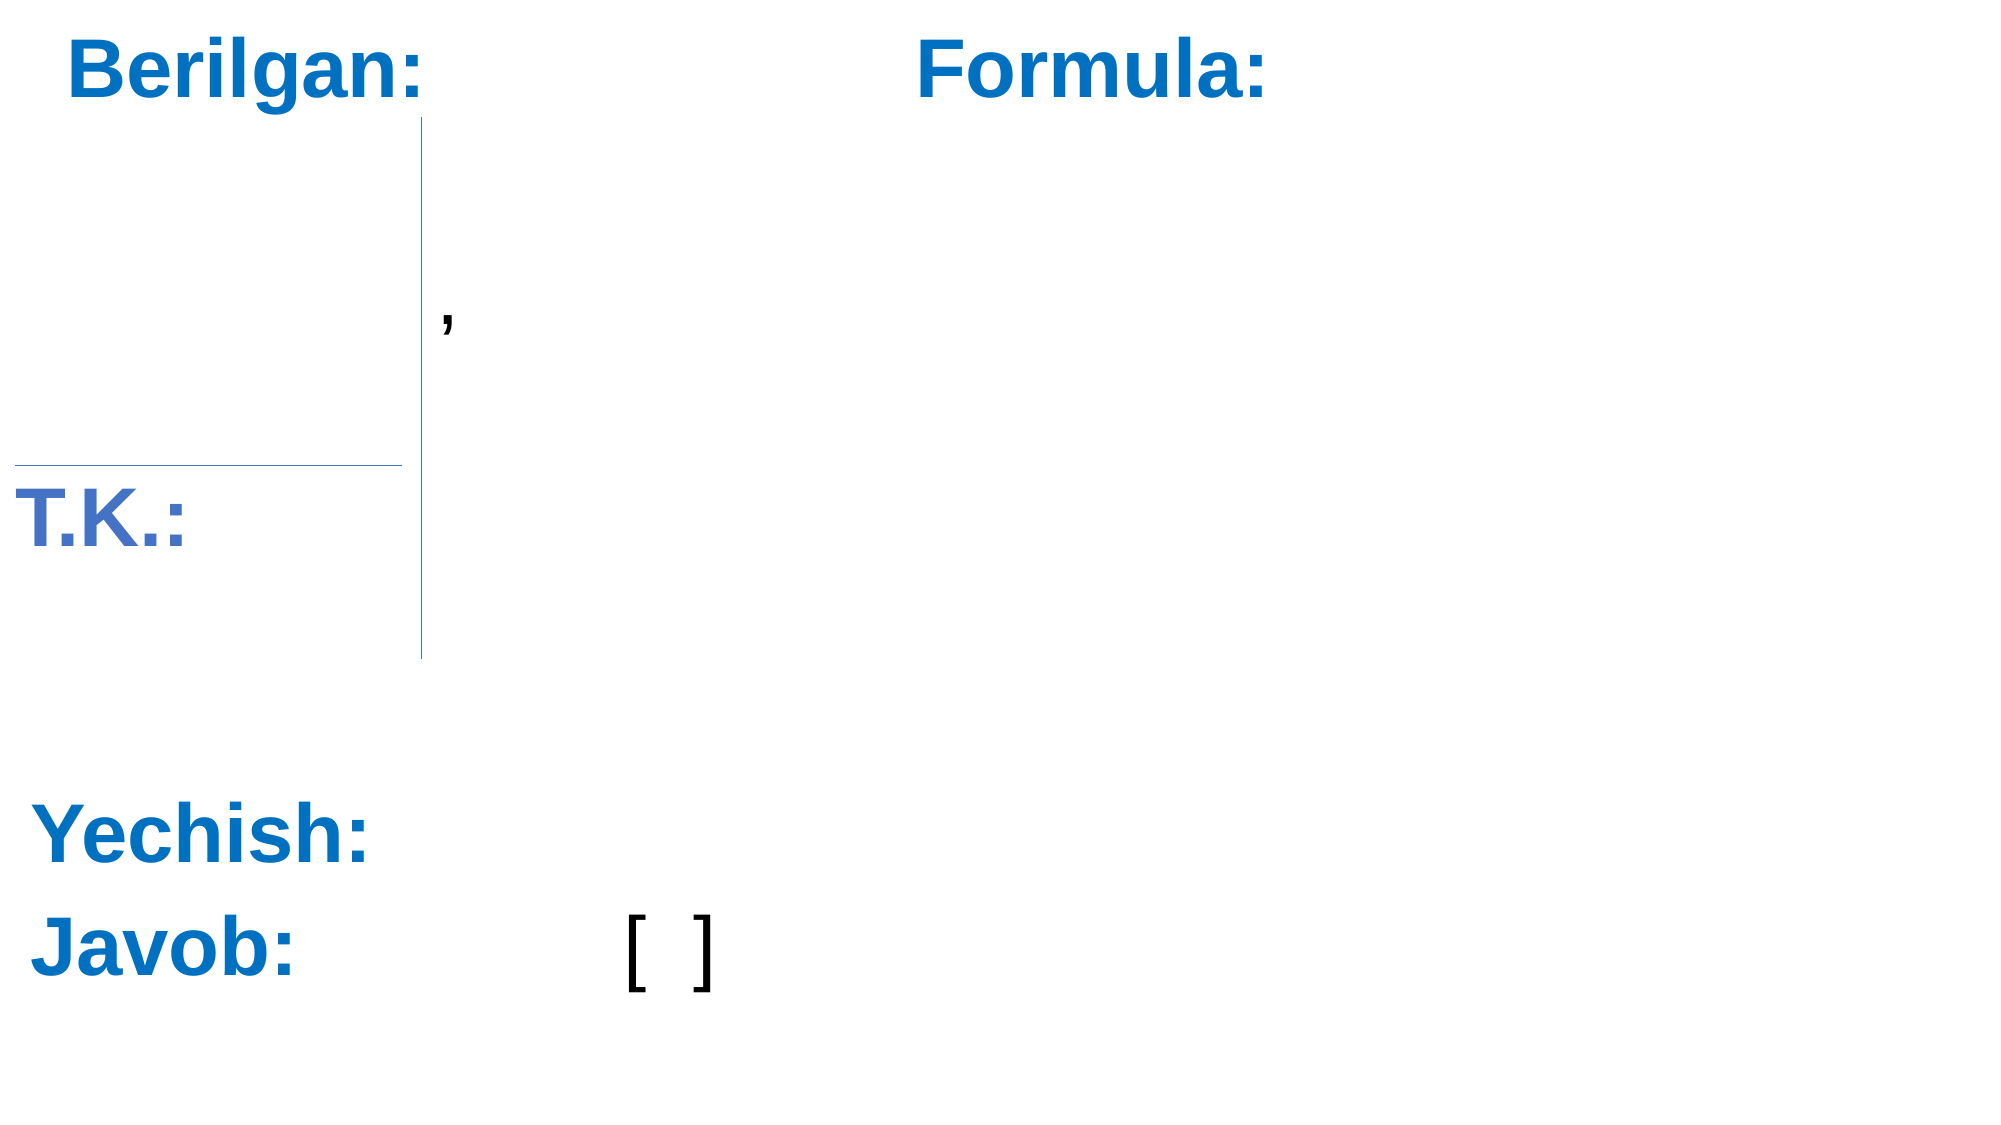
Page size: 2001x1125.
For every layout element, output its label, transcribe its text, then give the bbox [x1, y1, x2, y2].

title Berilgan: Formula: [0, 0, 2000, 135]
